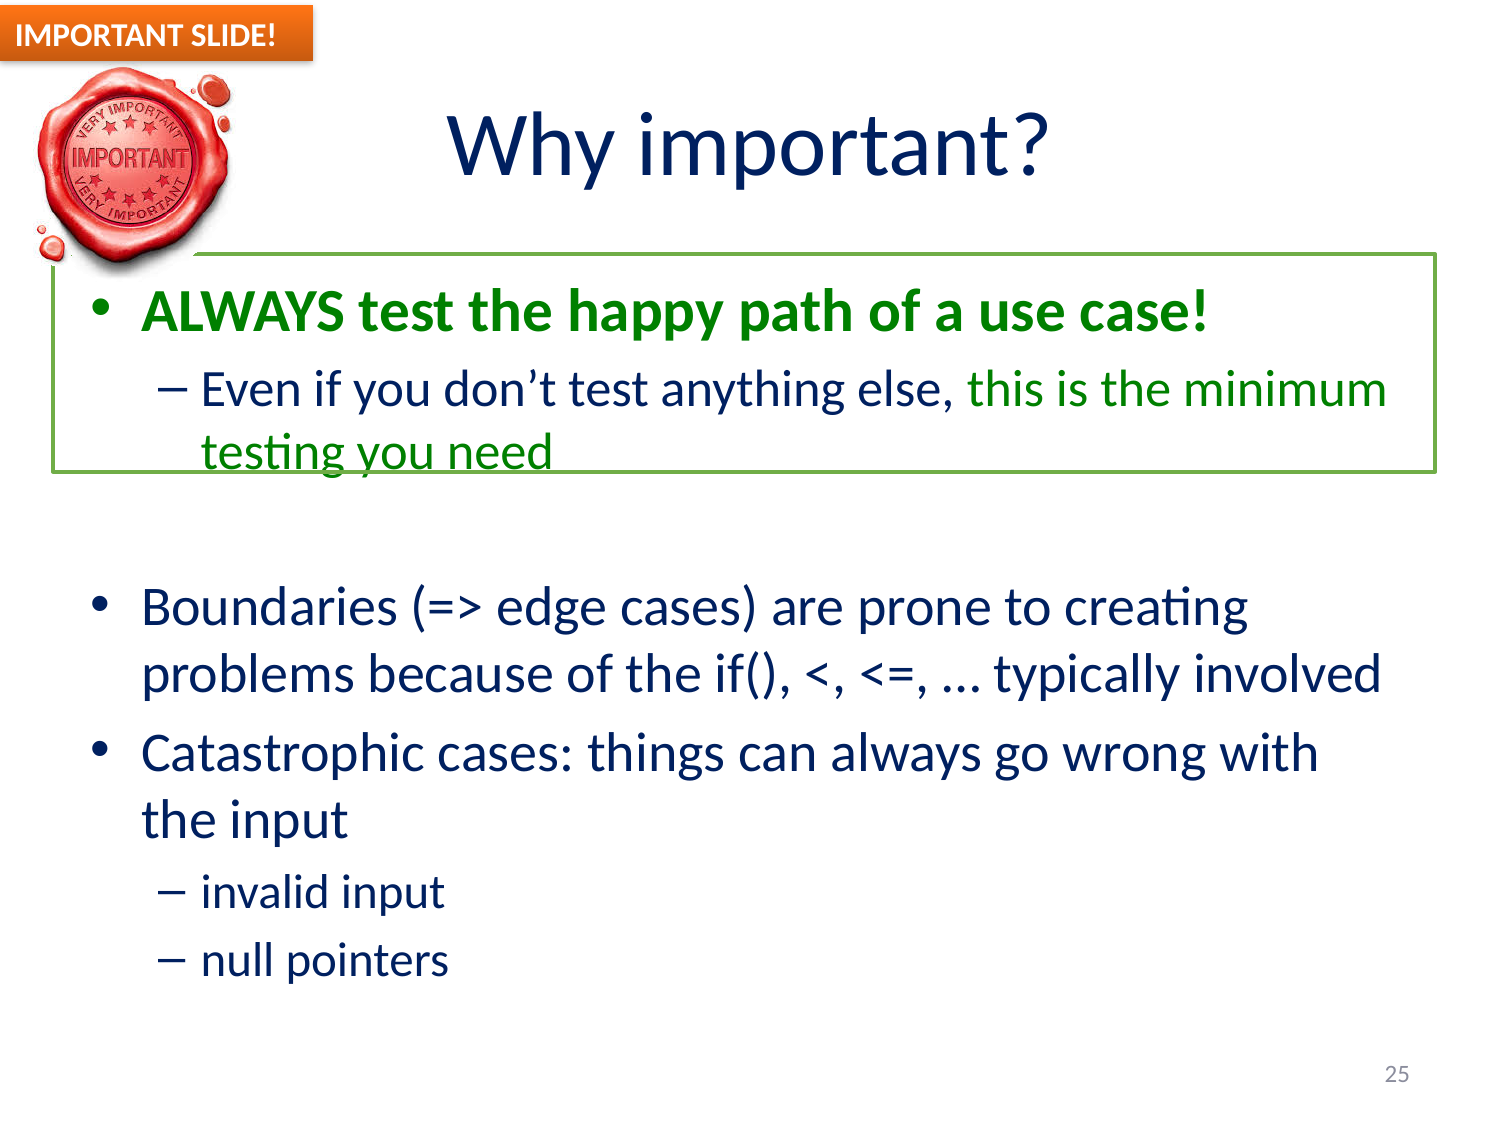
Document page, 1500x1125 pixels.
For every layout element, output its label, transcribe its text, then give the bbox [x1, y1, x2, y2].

slide_number 25 [1074, 1042, 1425, 1103]
list ALWAYS test the happy path of a use case! Even if you don’t test anything else, this is the minimum testing you need Boundaries (=> edge cases) are prone to creating problems because of the if(), <, <=, … typically involved Catastrophic cases: things can always go wrong with the input invalid input null pointers [75, 474, 1425, 1005]
picture [25, 63, 238, 288]
text_box [51, 252, 1437, 474]
title Why important? [242, 45, 1425, 233]
text_box IMPORTANT SLIDE! [0, 5, 313, 61]
